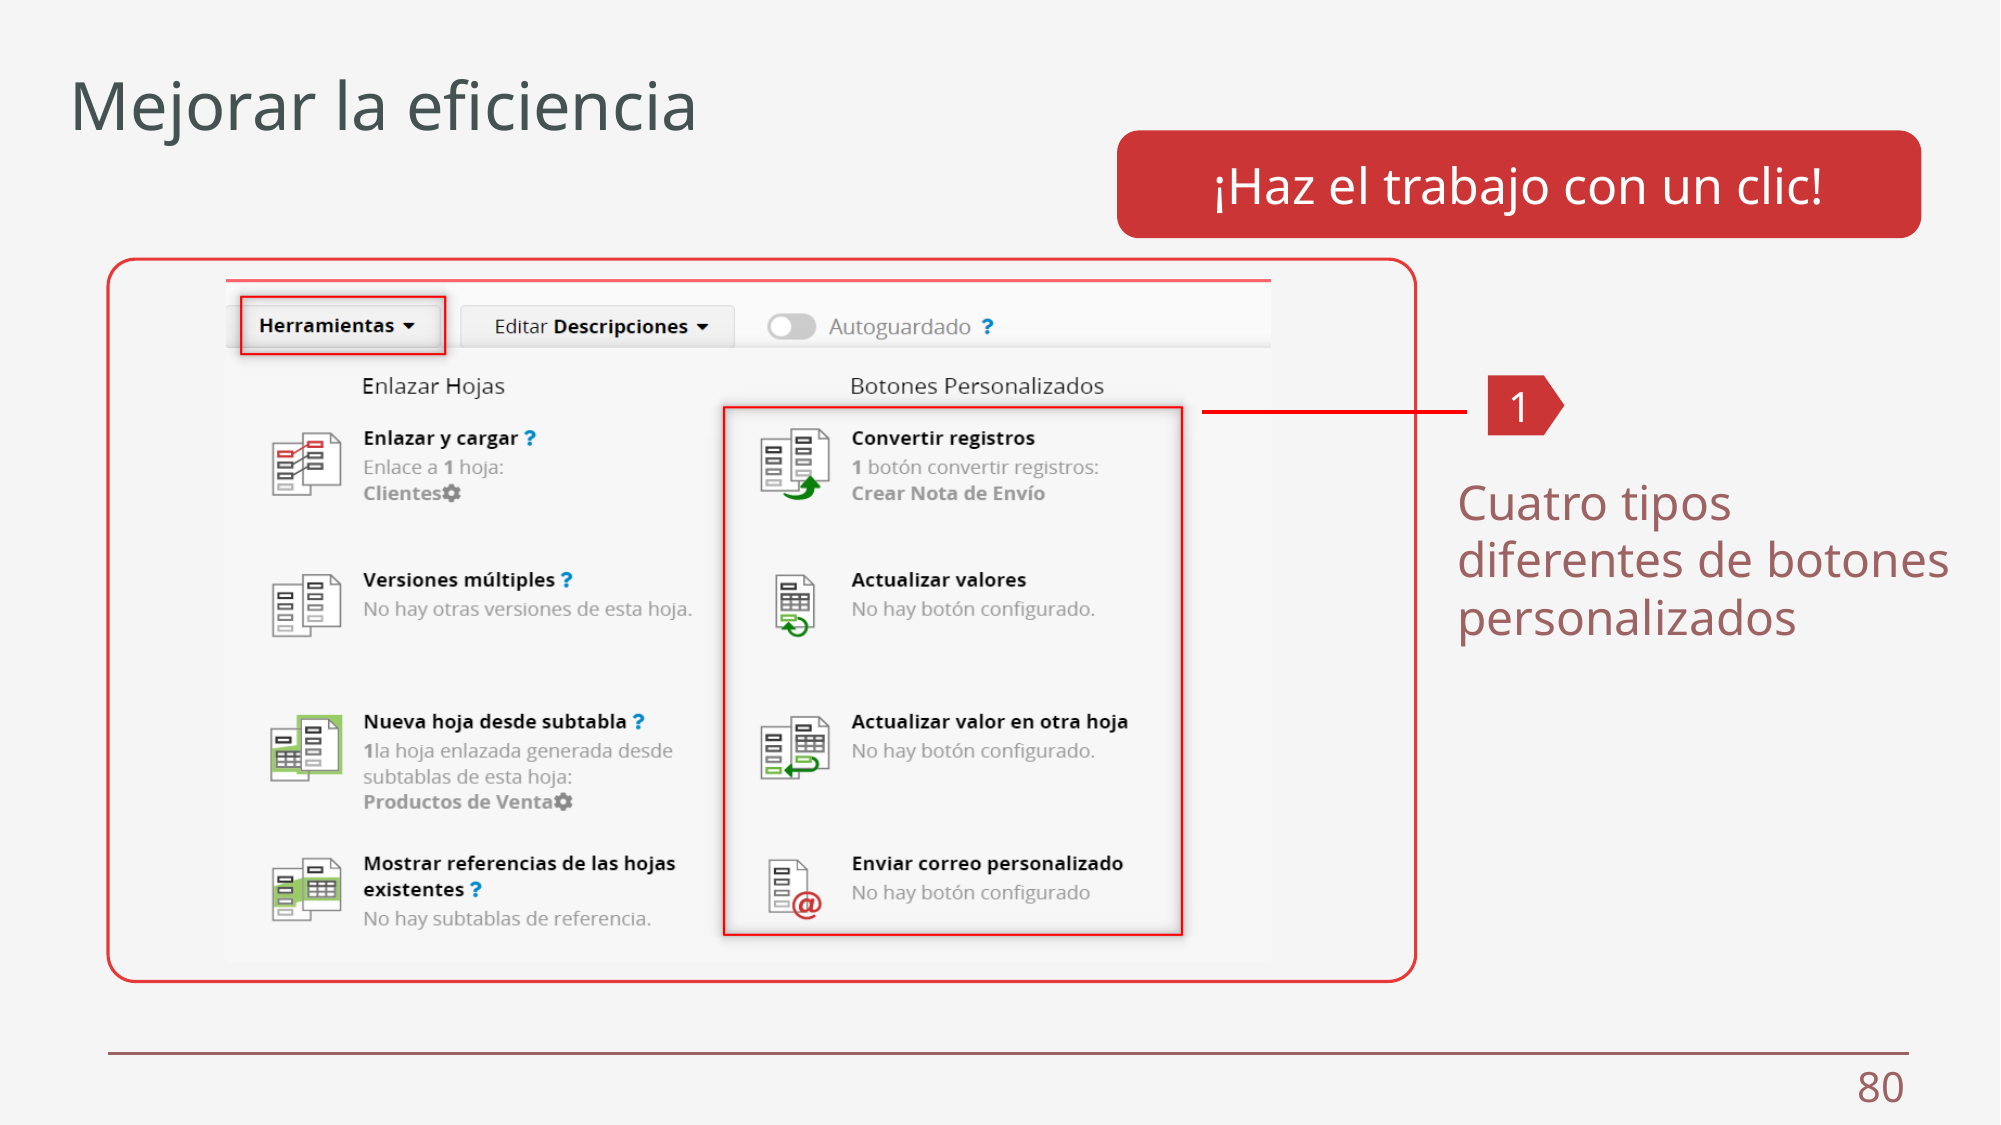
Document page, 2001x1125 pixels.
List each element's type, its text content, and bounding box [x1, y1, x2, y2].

text_box 80 [1809, 1053, 1922, 1119]
text_box Cuatro tipos diferentes de botones personalizados [1442, 465, 1970, 653]
text_box 1 [1486, 374, 1566, 437]
text_box ¡Haz el trabajo con un clic! [1116, 129, 1923, 240]
picture [226, 277, 1271, 964]
text_box [106, 258, 1417, 983]
text_box Mejorar la eficiencia [55, 56, 902, 152]
